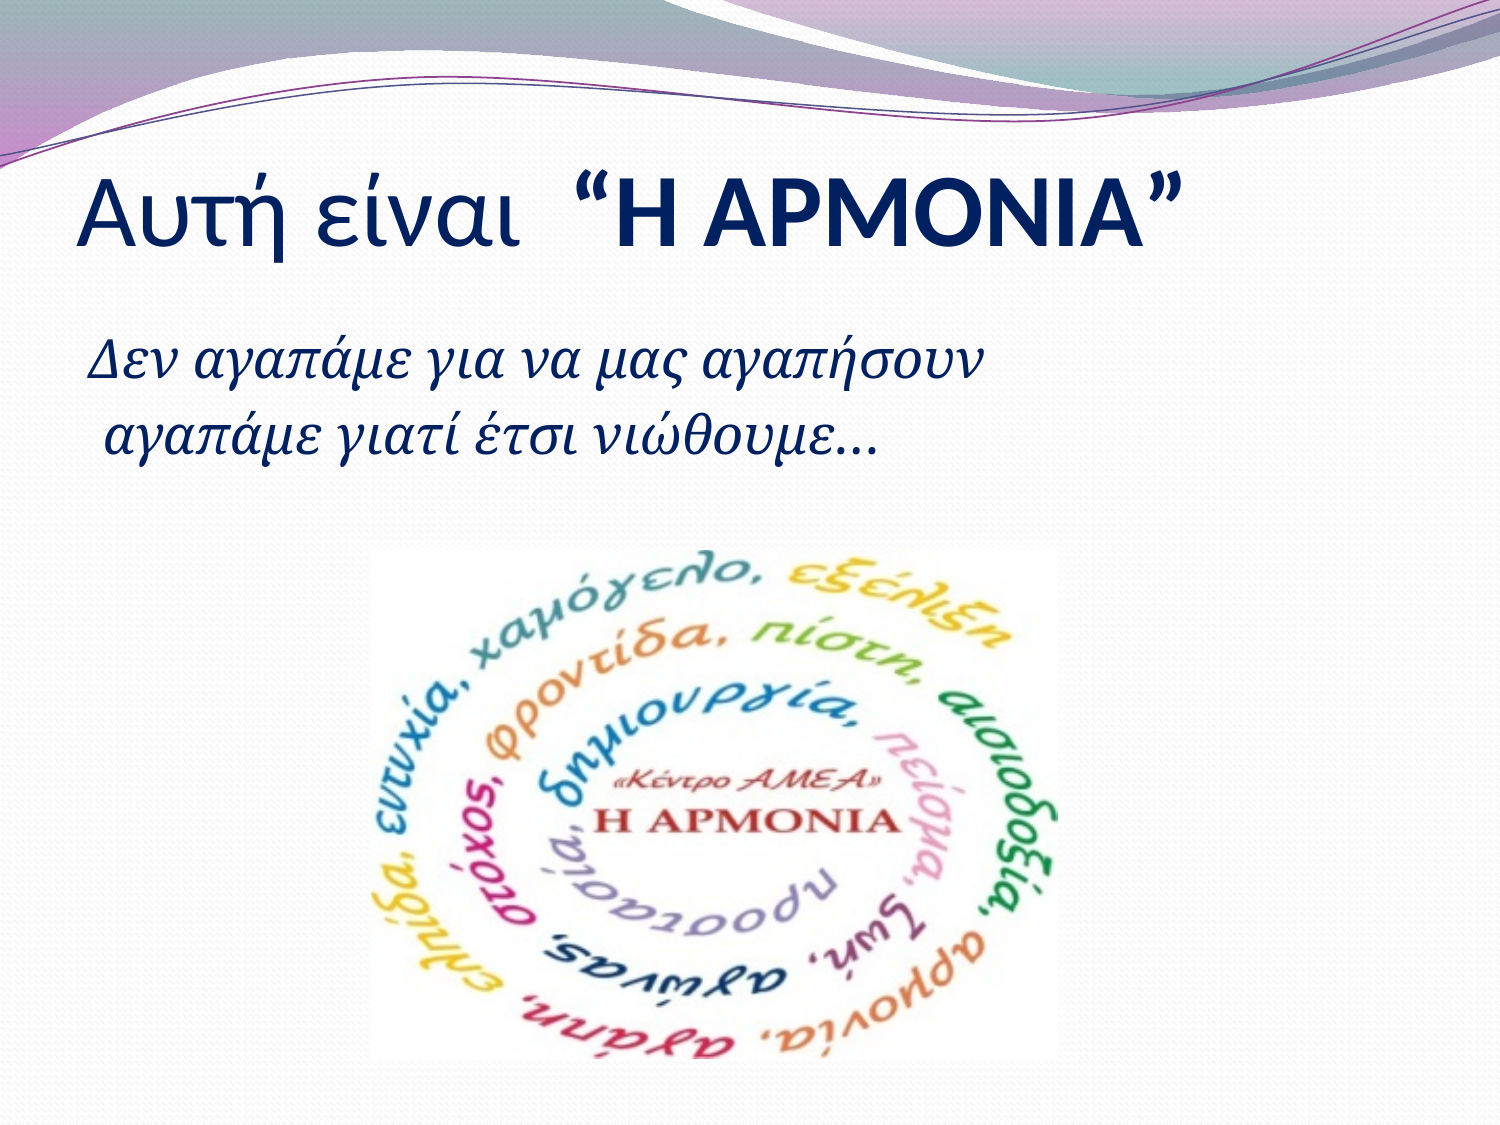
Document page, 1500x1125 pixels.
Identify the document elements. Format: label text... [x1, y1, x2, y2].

list Δεν αγαπάμε για να μας αγαπήσουν αγαπάμε γιατί έτσι νιώθουμε… [75, 317, 1425, 1038]
picture [371, 550, 1058, 1059]
title Αυτή είναι “Η ΑΡΜΟΝΙΑ” [76, 90, 1427, 268]
